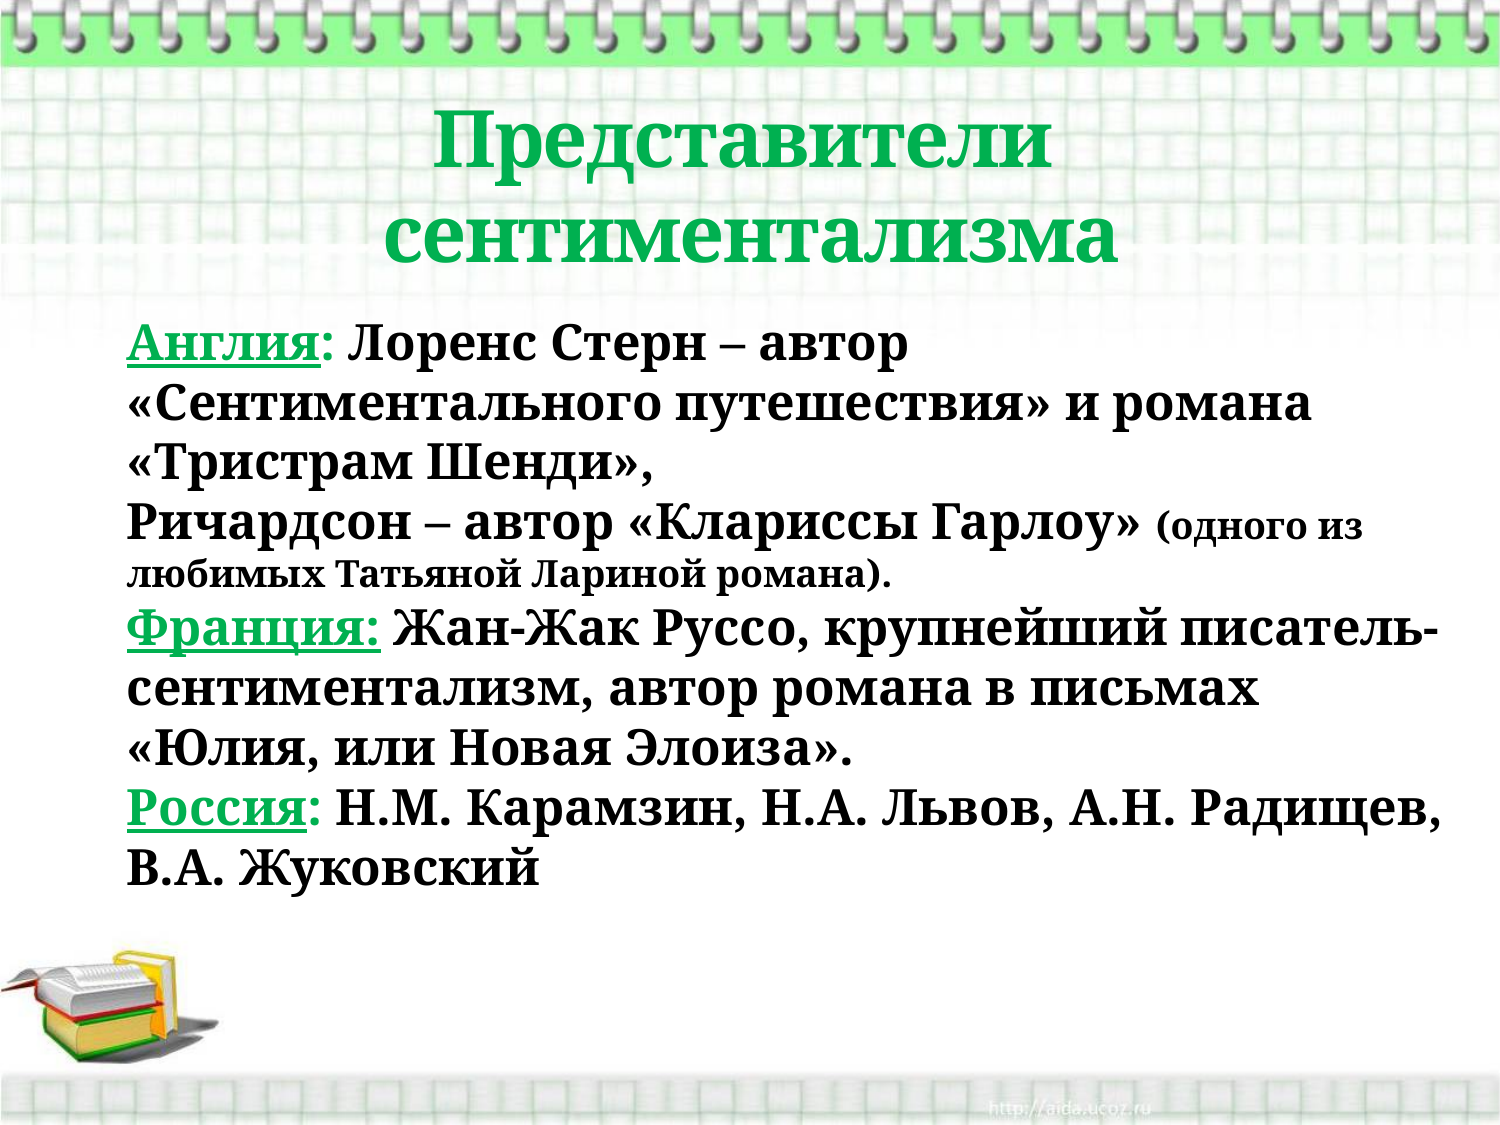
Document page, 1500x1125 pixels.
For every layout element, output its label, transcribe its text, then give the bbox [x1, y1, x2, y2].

picture [0, 0, 1500, 1125]
title Представители сентиментализма [76, 90, 1427, 278]
text_box Англия: Лоренс Стерн – автор «Сентиментального путешествия» и романа «Тристрам Шенди», Ричардсон – автор «Клариссы Гарлоу» (одного из любимых Татьяной Лариной романа). Франция: Жан-Жак Руссо, крупнейший писатель-сентиментализм, автор романа в письмах «Юлия, или Новая Элоиза». Россия: Н.М. Карамзин, Н.А. Львов, А.Н. Радищев, В.А. Жуковский [112, 302, 1459, 903]
